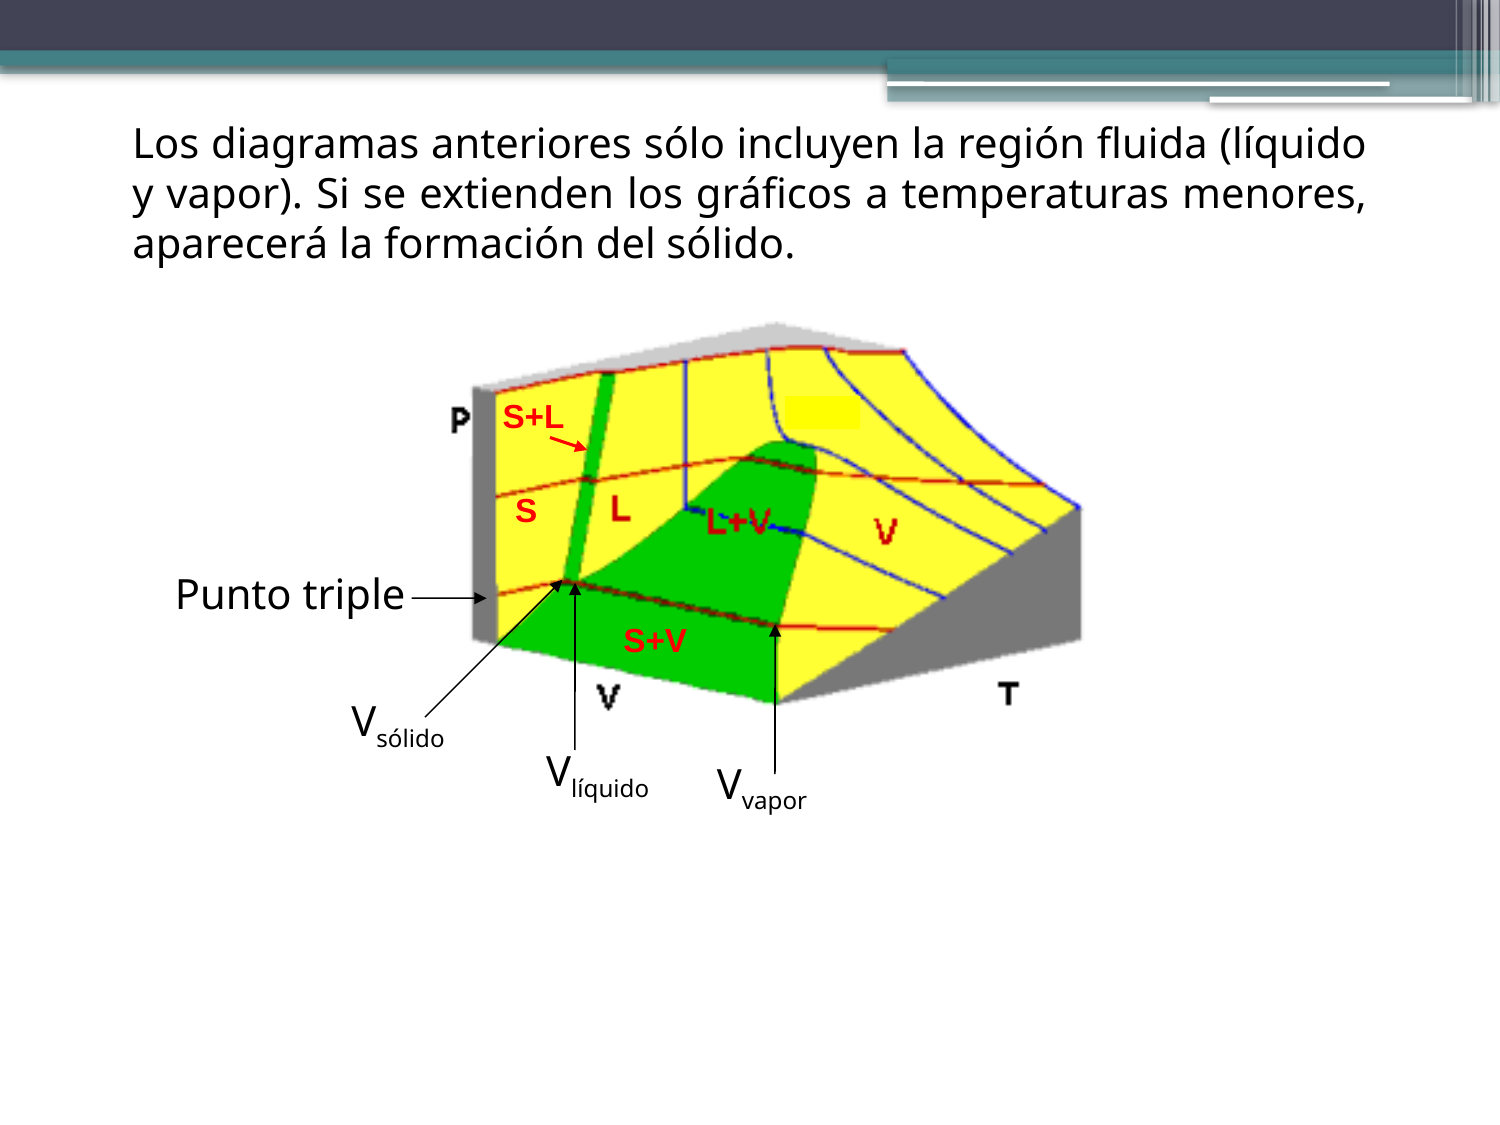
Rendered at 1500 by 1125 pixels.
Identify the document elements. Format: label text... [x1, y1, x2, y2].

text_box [149, 559, 487, 626]
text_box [449, 294, 1131, 751]
text_box Los diagramas anteriores sólo incluyen la región fluida (líquido y vapor). Si se extienden los gráficos a temperaturas menores, aparecerá la formación del sólido. [117, 109, 1383, 275]
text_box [324, 579, 834, 816]
